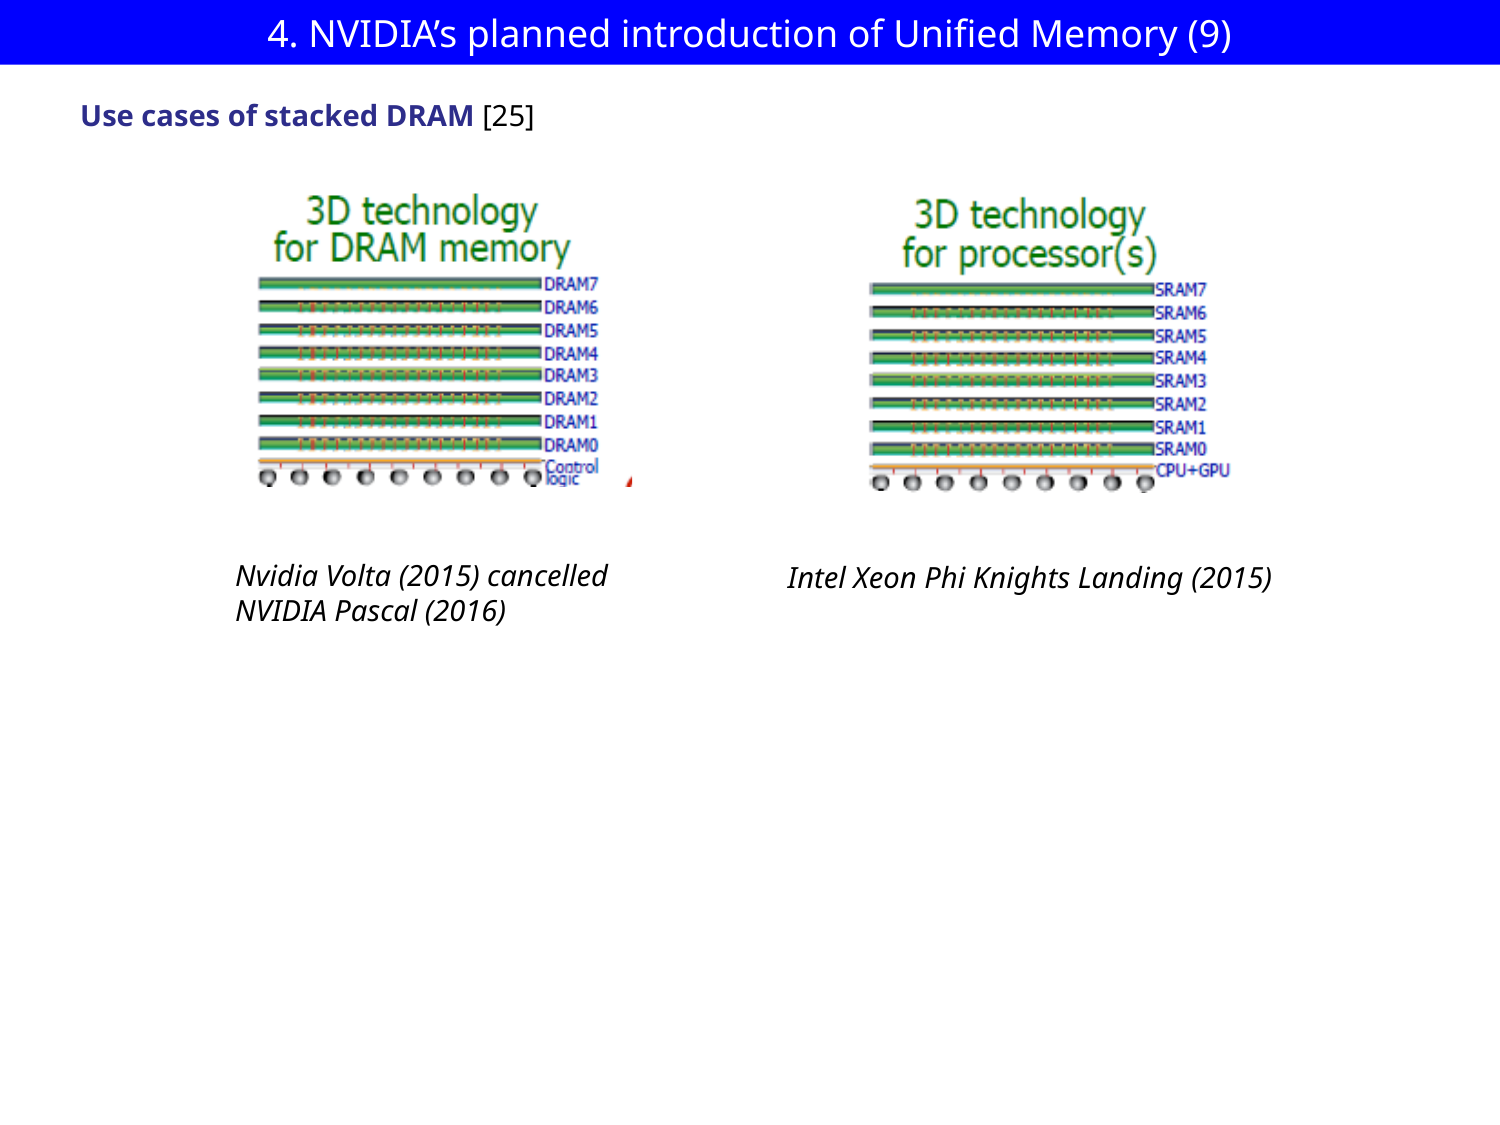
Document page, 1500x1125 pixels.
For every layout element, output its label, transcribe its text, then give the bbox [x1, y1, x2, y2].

title 4. NVIDIA’s planned introduction of Unified Memory (9) [0, 0, 1500, 65]
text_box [253, 161, 1242, 505]
text_box Intel Xeon Phi Knights Landing (2015) [772, 551, 1288, 602]
text_box Nvidia Volta (2015) cancelled NVIDIA Pascal (2016) [220, 549, 624, 635]
text_box Use cases of stacked DRAM [25] [65, 90, 550, 140]
